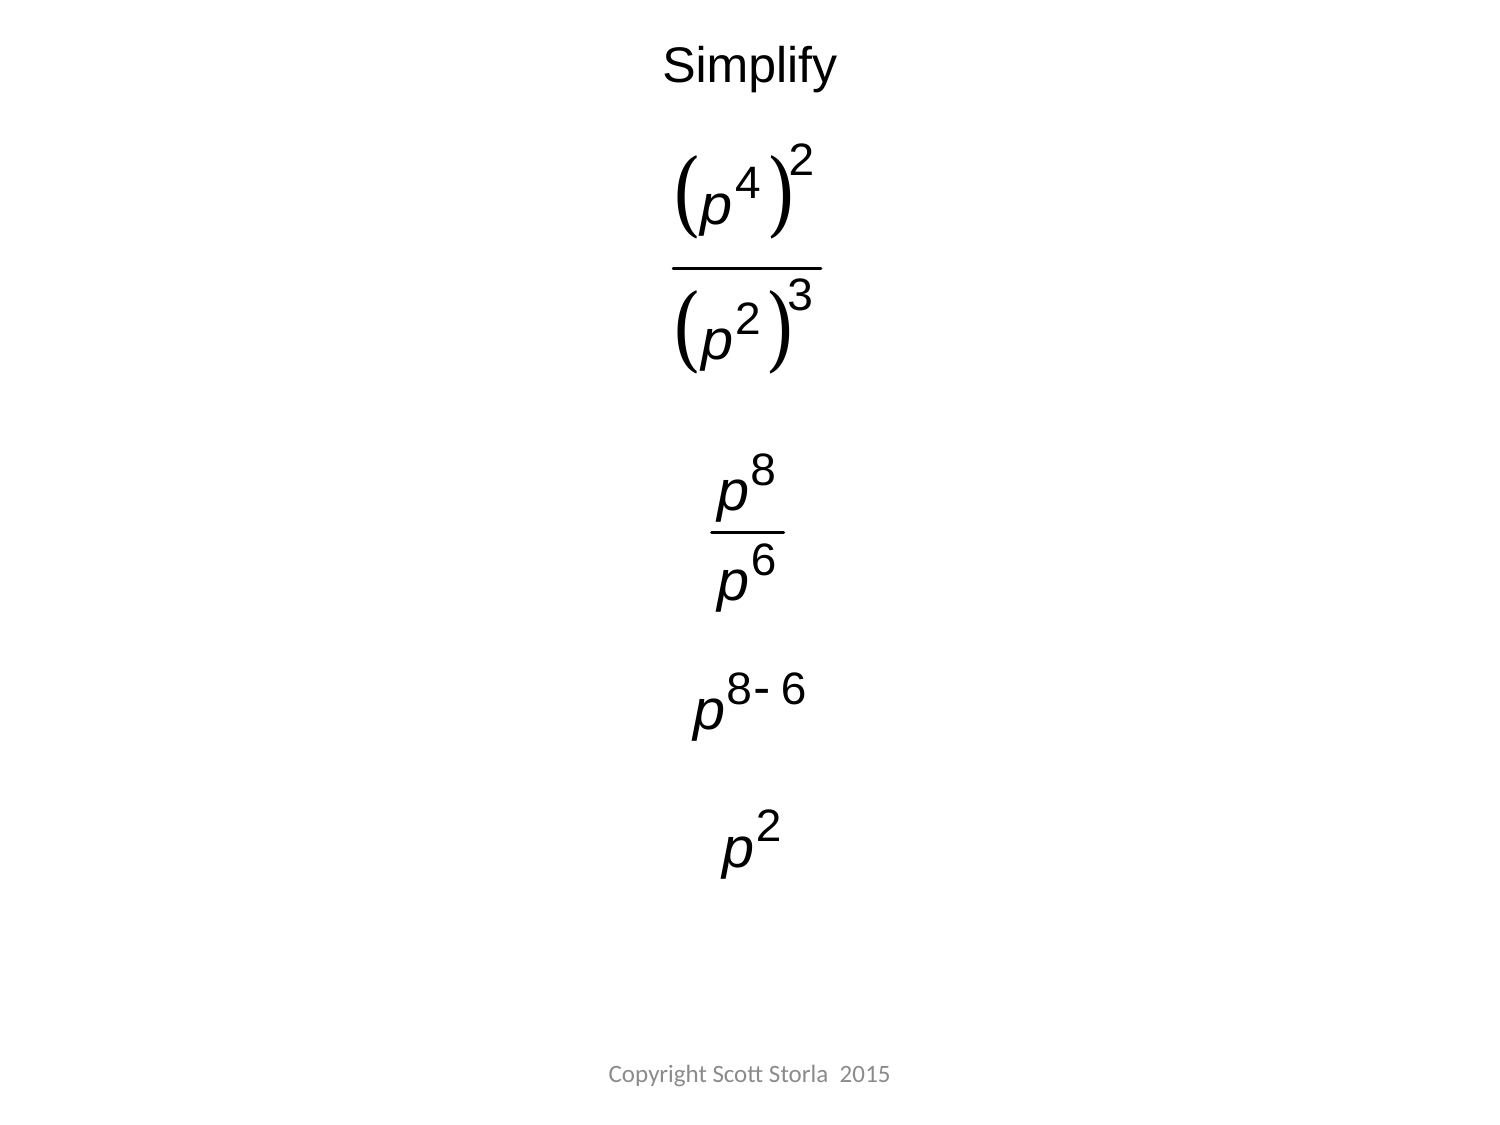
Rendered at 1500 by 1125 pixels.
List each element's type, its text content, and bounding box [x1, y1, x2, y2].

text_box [660, 124, 840, 416]
text_box Simplify [149, 24, 1350, 100]
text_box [708, 790, 792, 893]
footer Copyright Scott Storla 2015 [512, 1042, 988, 1103]
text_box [698, 432, 802, 630]
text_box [679, 653, 821, 756]
